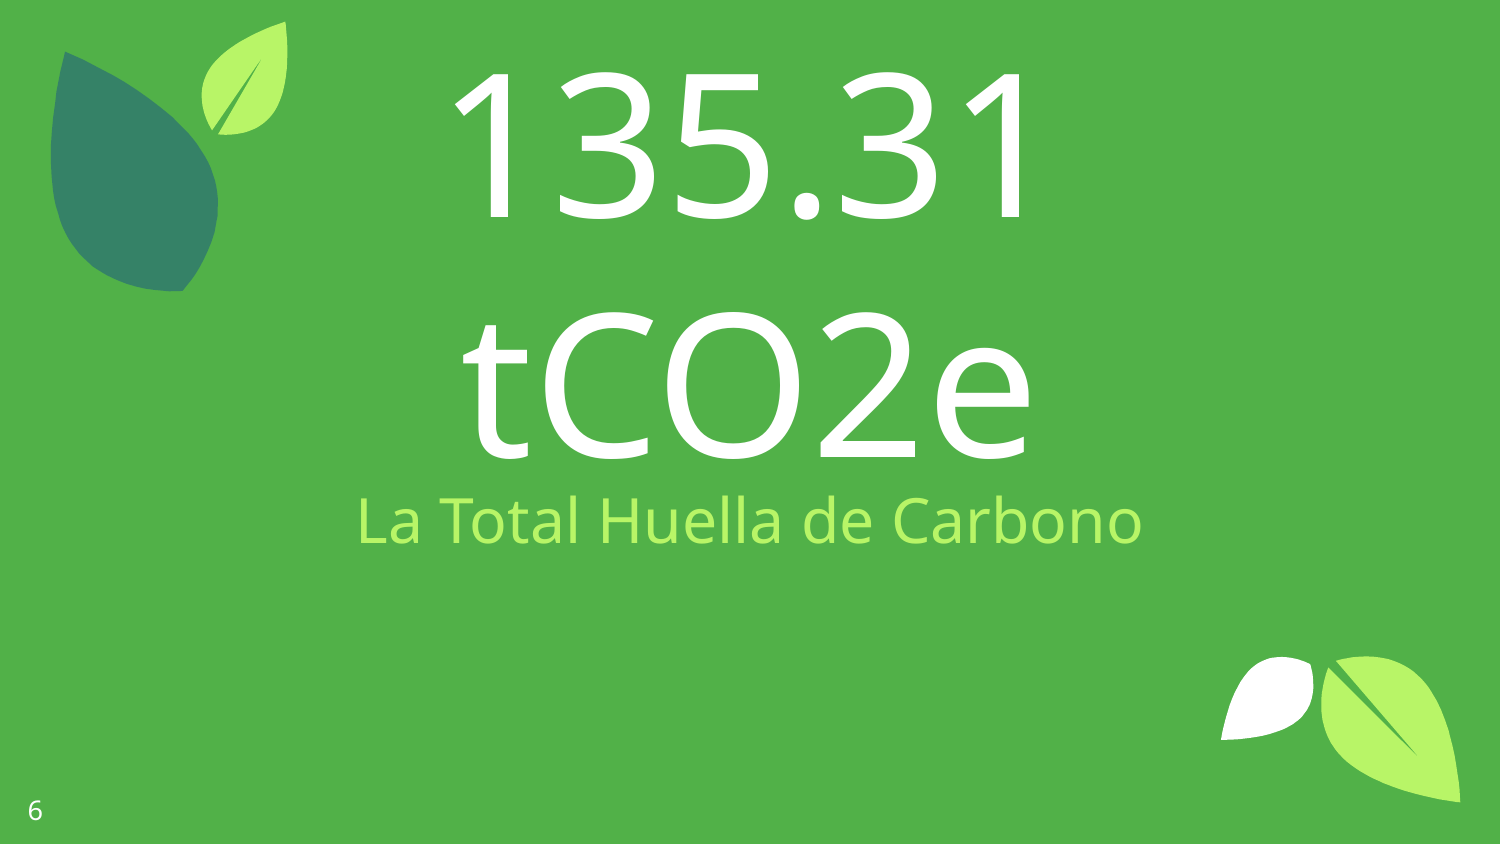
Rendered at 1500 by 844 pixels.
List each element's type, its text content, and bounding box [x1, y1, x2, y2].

slide_number ‹#› [12, 779, 103, 844]
subtitle La Total Huella de Carbono [112, 465, 1388, 595]
title 135.31 tCO2e [112, 322, 1388, 465]
